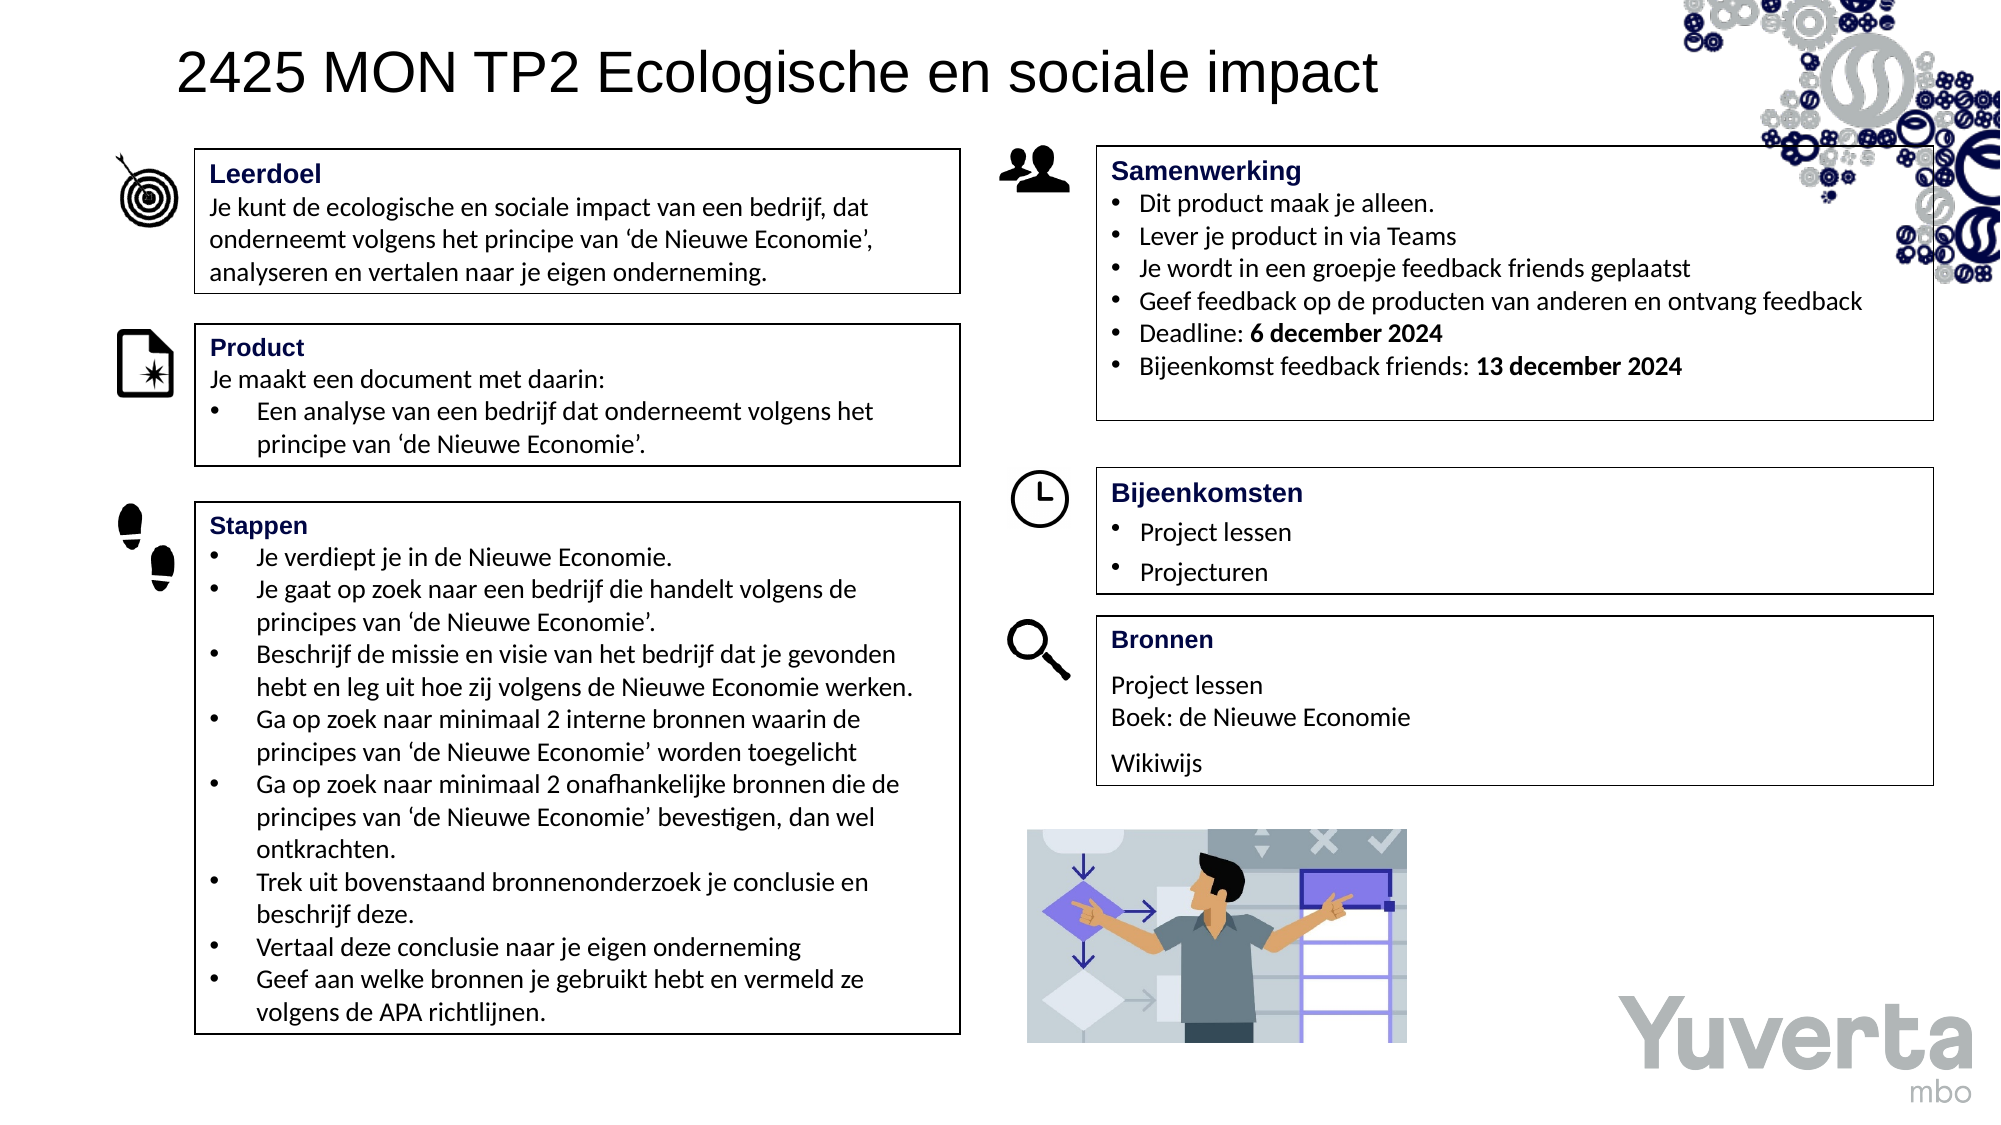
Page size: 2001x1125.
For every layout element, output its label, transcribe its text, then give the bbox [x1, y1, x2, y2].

text_box Leerdoel Je kunt de ecologische en sociale impact van een bedrijf, dat onderneemt volgens het principe van ‘de Nieuwe Economie’, analyseren en vertalen naar je eigen onderneming. [194, 149, 961, 294]
text_box Stappen Je verdiept je in de Nieuwe Economie. Je gaat op zoek naar een bedrijf die handelt volgens de principes van ‘de Nieuwe Economie’. Beschrijf de missie en visie van het bedrijf dat je gevonden hebt en leg uit hoe zij volgens de Nieuwe Economie werken. Ga op zoek naar minimaal 2 interne bronnen waarin de principes van ‘de Nieuwe Economie’ worden toegelicht Ga op zoek naar minimaal 2 onafhankelijke bronnen die de principes van ‘de Nieuwe Economie’ bevestigen, dan wel ontkrachten. Trek uit bovenstaand bronnenonderzoek je conclusie en beschrijf deze. Vertaal deze conclusie naar je eigen onderneming Geef aan welke bronnen je gebruikt hebt en vermeld ze volgens de APA richtlijnen. [194, 502, 960, 1034]
text_box Samenwerking Dit product maak je alleen. Lever je product in via Teams Je wordt in een groepje feedback friends geplaatst Geef feedback op de producten van anderen en ontvang feedback Deadline: 6 december 2024 Bijeenkomst feedback friends: 13 december 2024 [1096, 145, 1934, 421]
text_box Product Je maakt een document met daarin: Een analyse van een bedrijf dat onderneemt volgens het principe van ‘de Nieuwe Economie’. [195, 323, 961, 466]
picture [0, 0, 2000, 1125]
text_box 2425 MON TP2 Ecologische en sociale impact [162, 27, 1457, 112]
text_box Bijeenkomsten Project lessen Projecturen [1096, 467, 1934, 594]
text_box Bronnen Project lessen Boek: de Nieuwe Economie Wikiwijs [1096, 616, 1934, 786]
